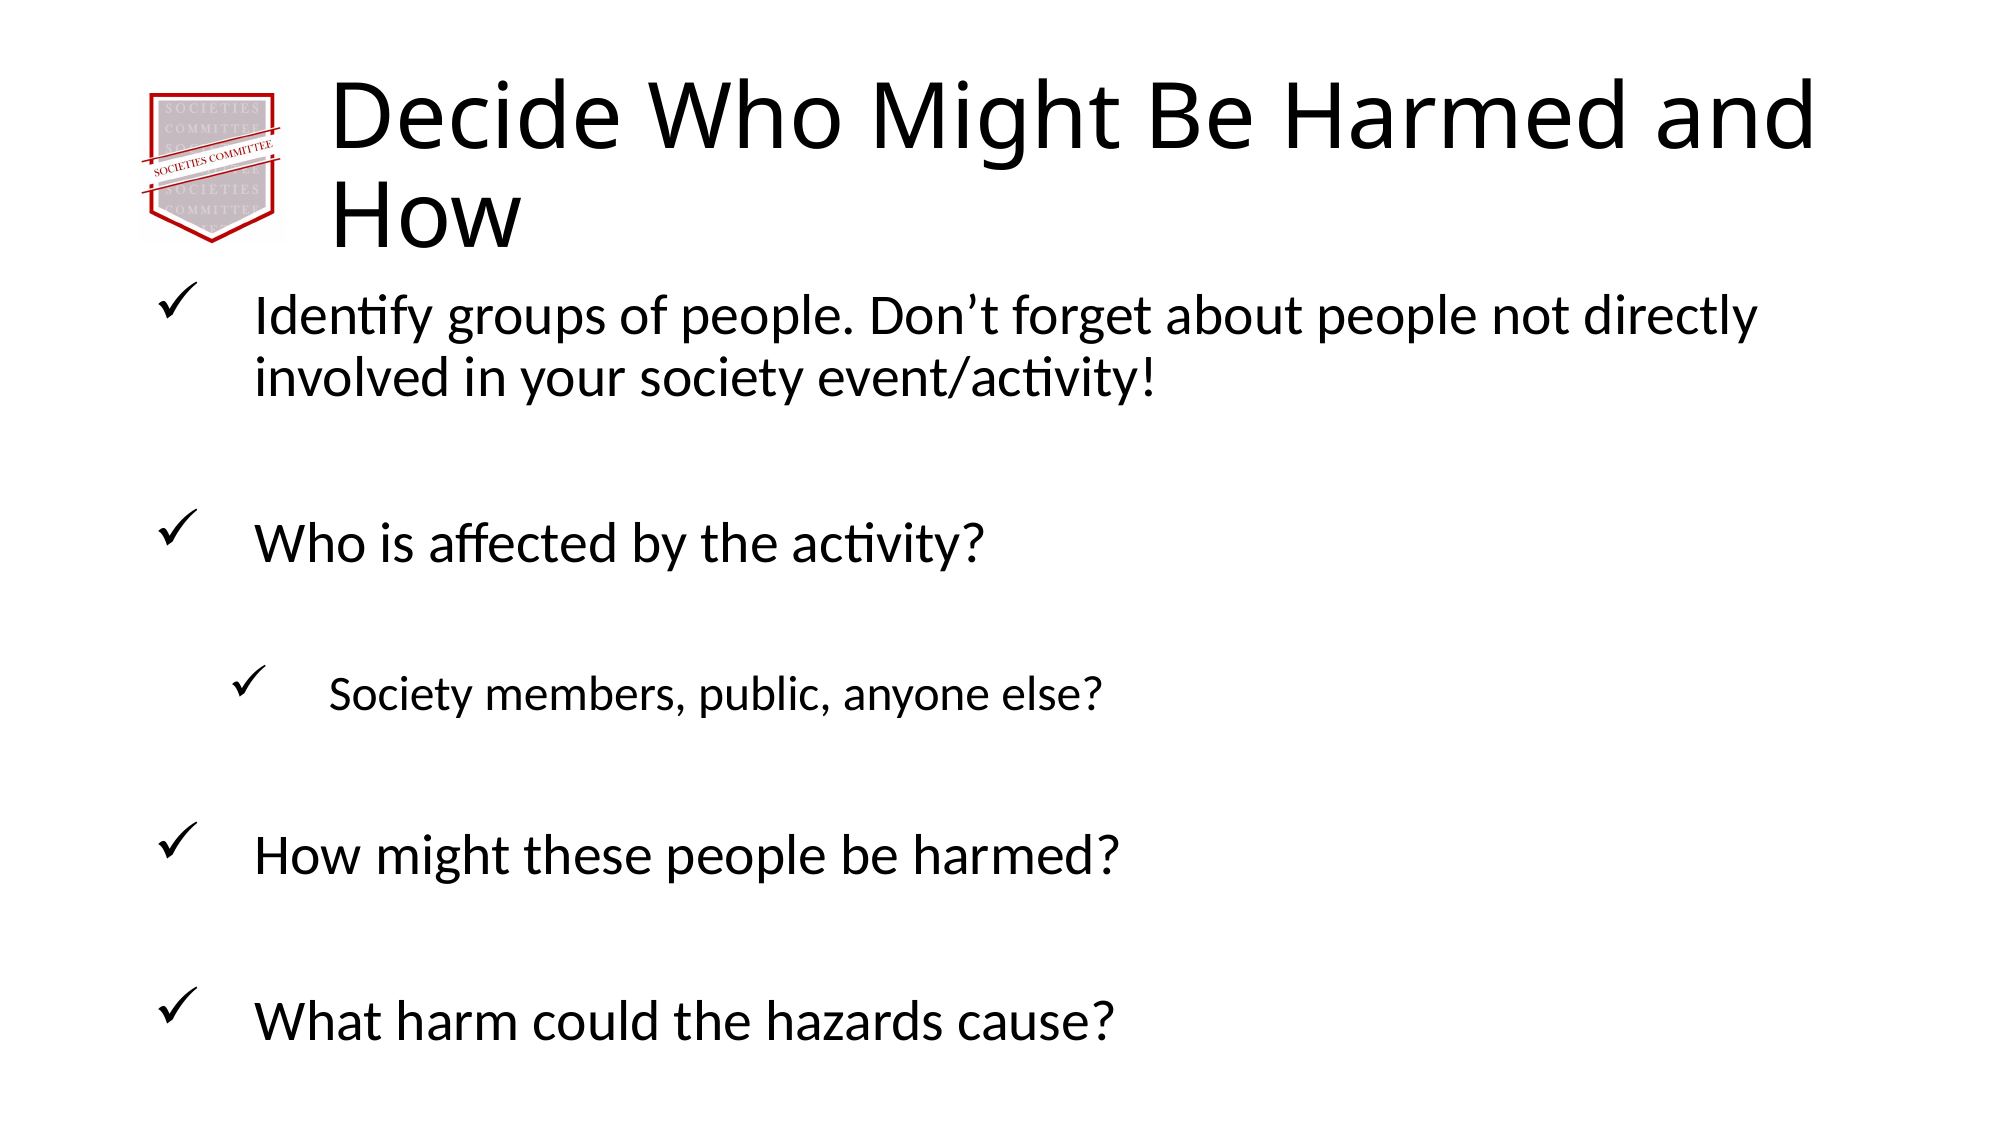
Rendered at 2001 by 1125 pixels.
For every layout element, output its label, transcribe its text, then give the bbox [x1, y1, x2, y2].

picture [138, 93, 286, 244]
list Identify groups of people. Don’t forget about people not directly involved in your society event/activity! Who is affected by the activity? Society members, public, anyone else? How might these people be harmed? What harm could the hazards cause? [139, 277, 1864, 1065]
title Decide Who Might Be Harmed and How [313, 59, 1863, 277]
